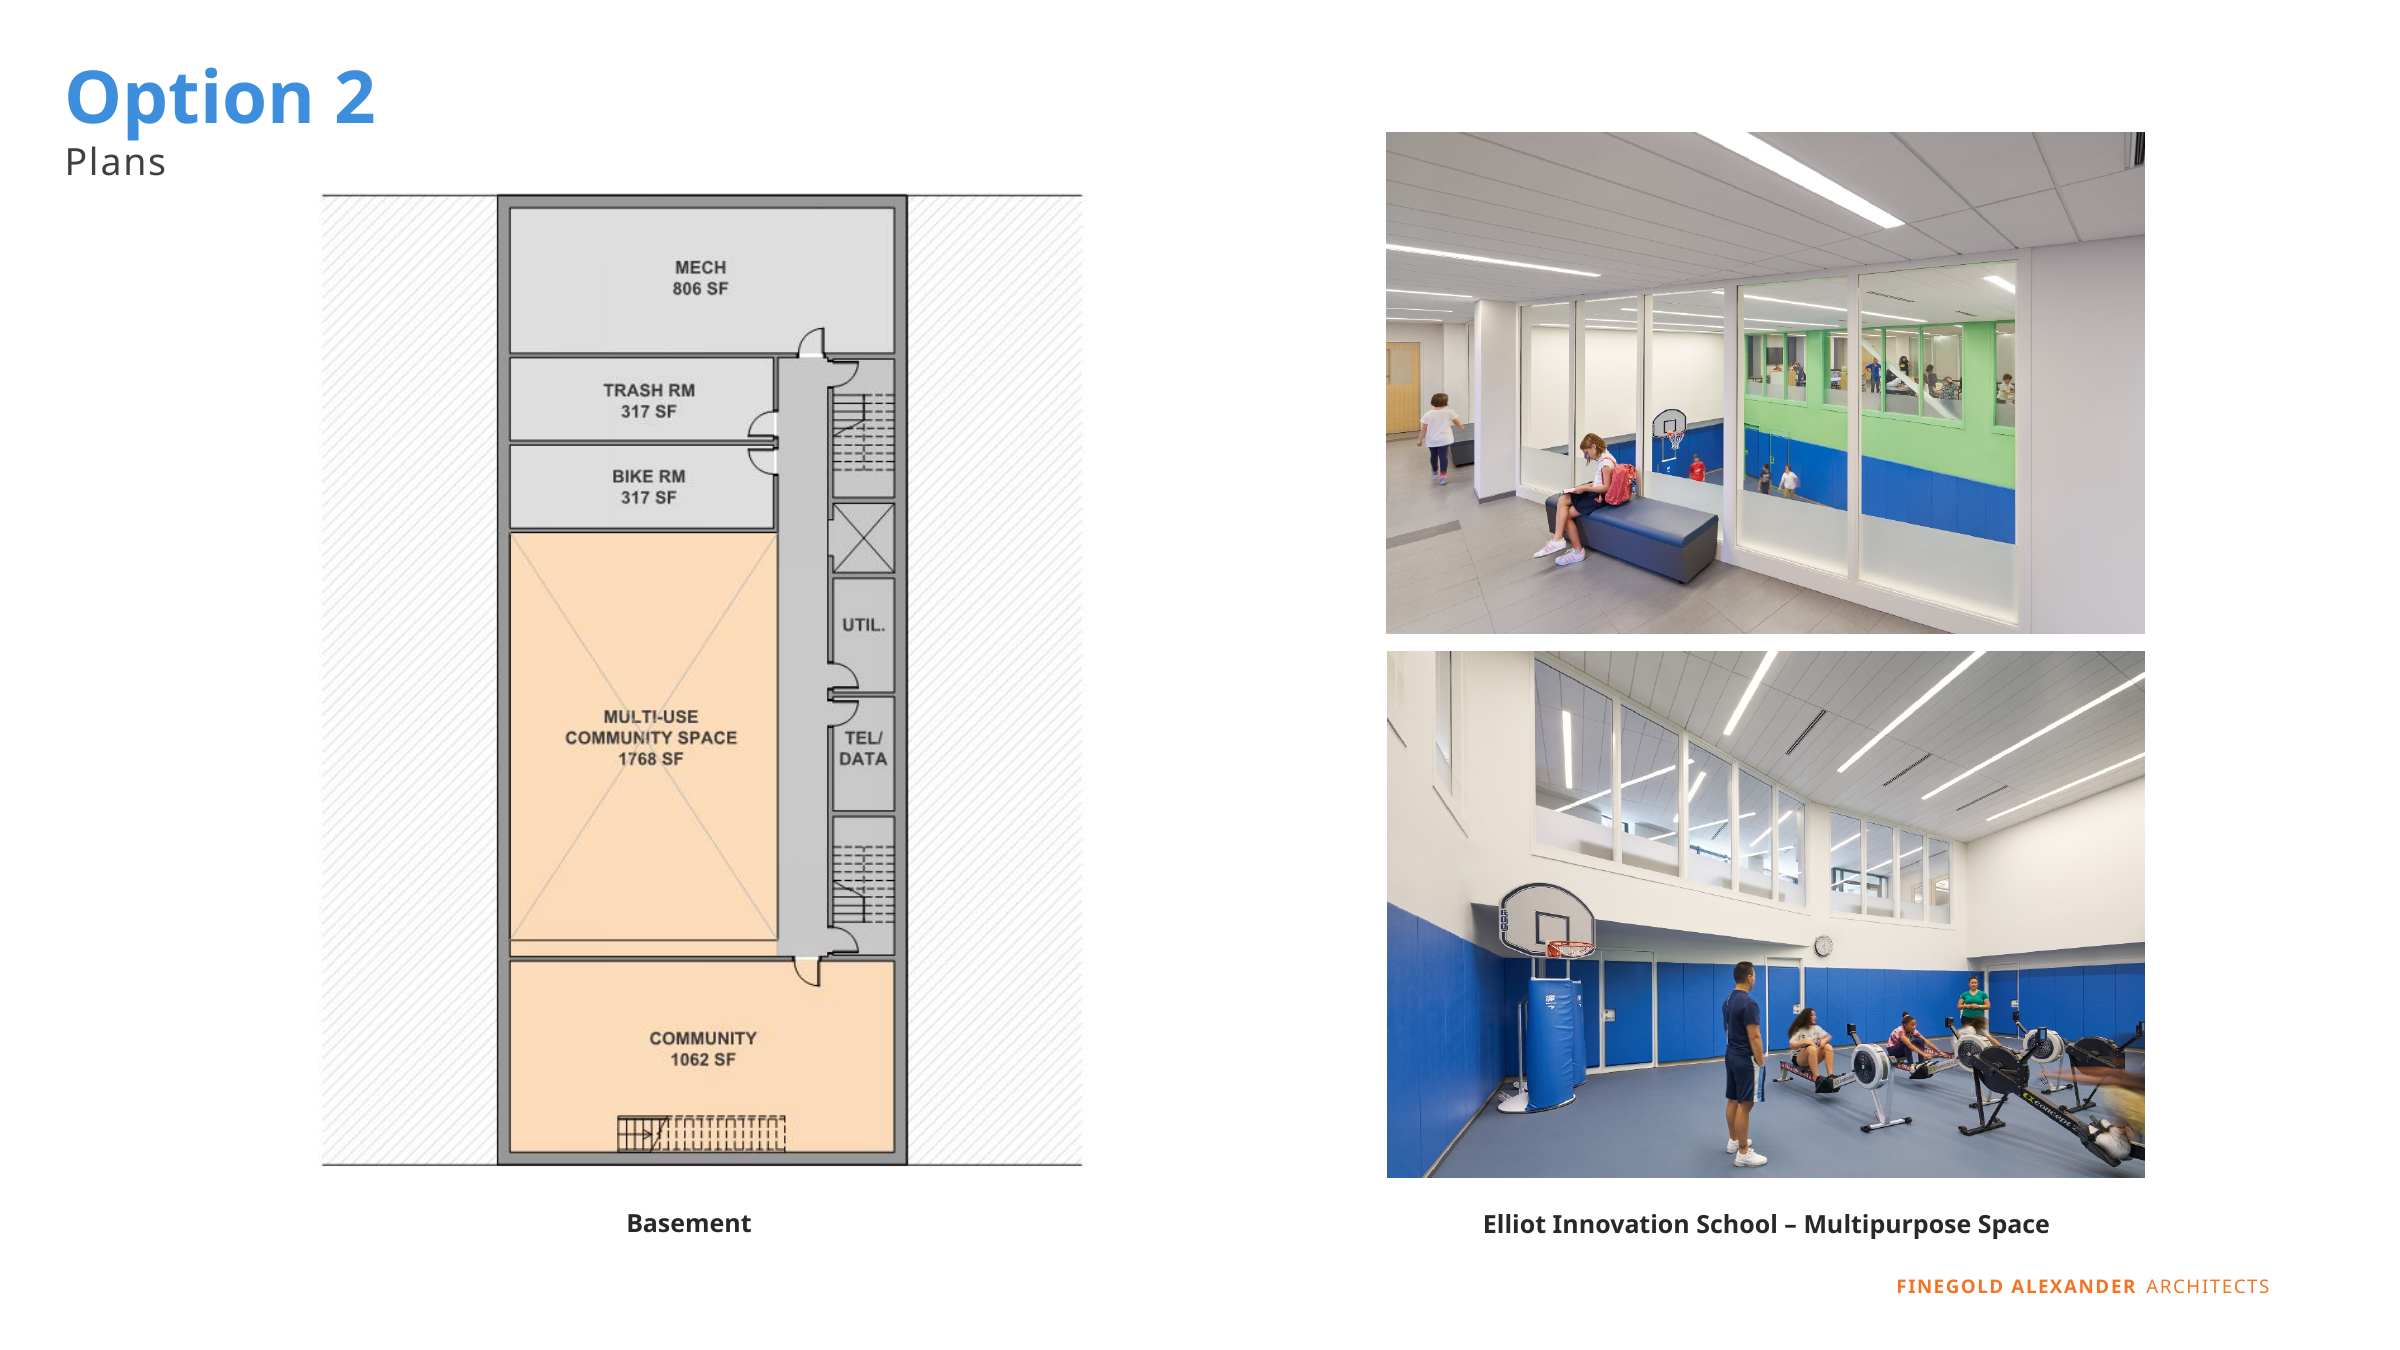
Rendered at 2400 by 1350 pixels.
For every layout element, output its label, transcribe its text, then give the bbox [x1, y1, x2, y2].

text_box Basement [471, 1207, 905, 1238]
text_box FINEGOLD ALEXANDER ARCHITECTS [1894, 1275, 2309, 1298]
picture [307, 168, 1104, 1175]
picture [1386, 132, 2145, 634]
picture [1387, 650, 2145, 1178]
text_box Elliot Innovation School – Multipurpose Space [1457, 1208, 2075, 1239]
text_box Option 2 Plans [62, 50, 2280, 184]
